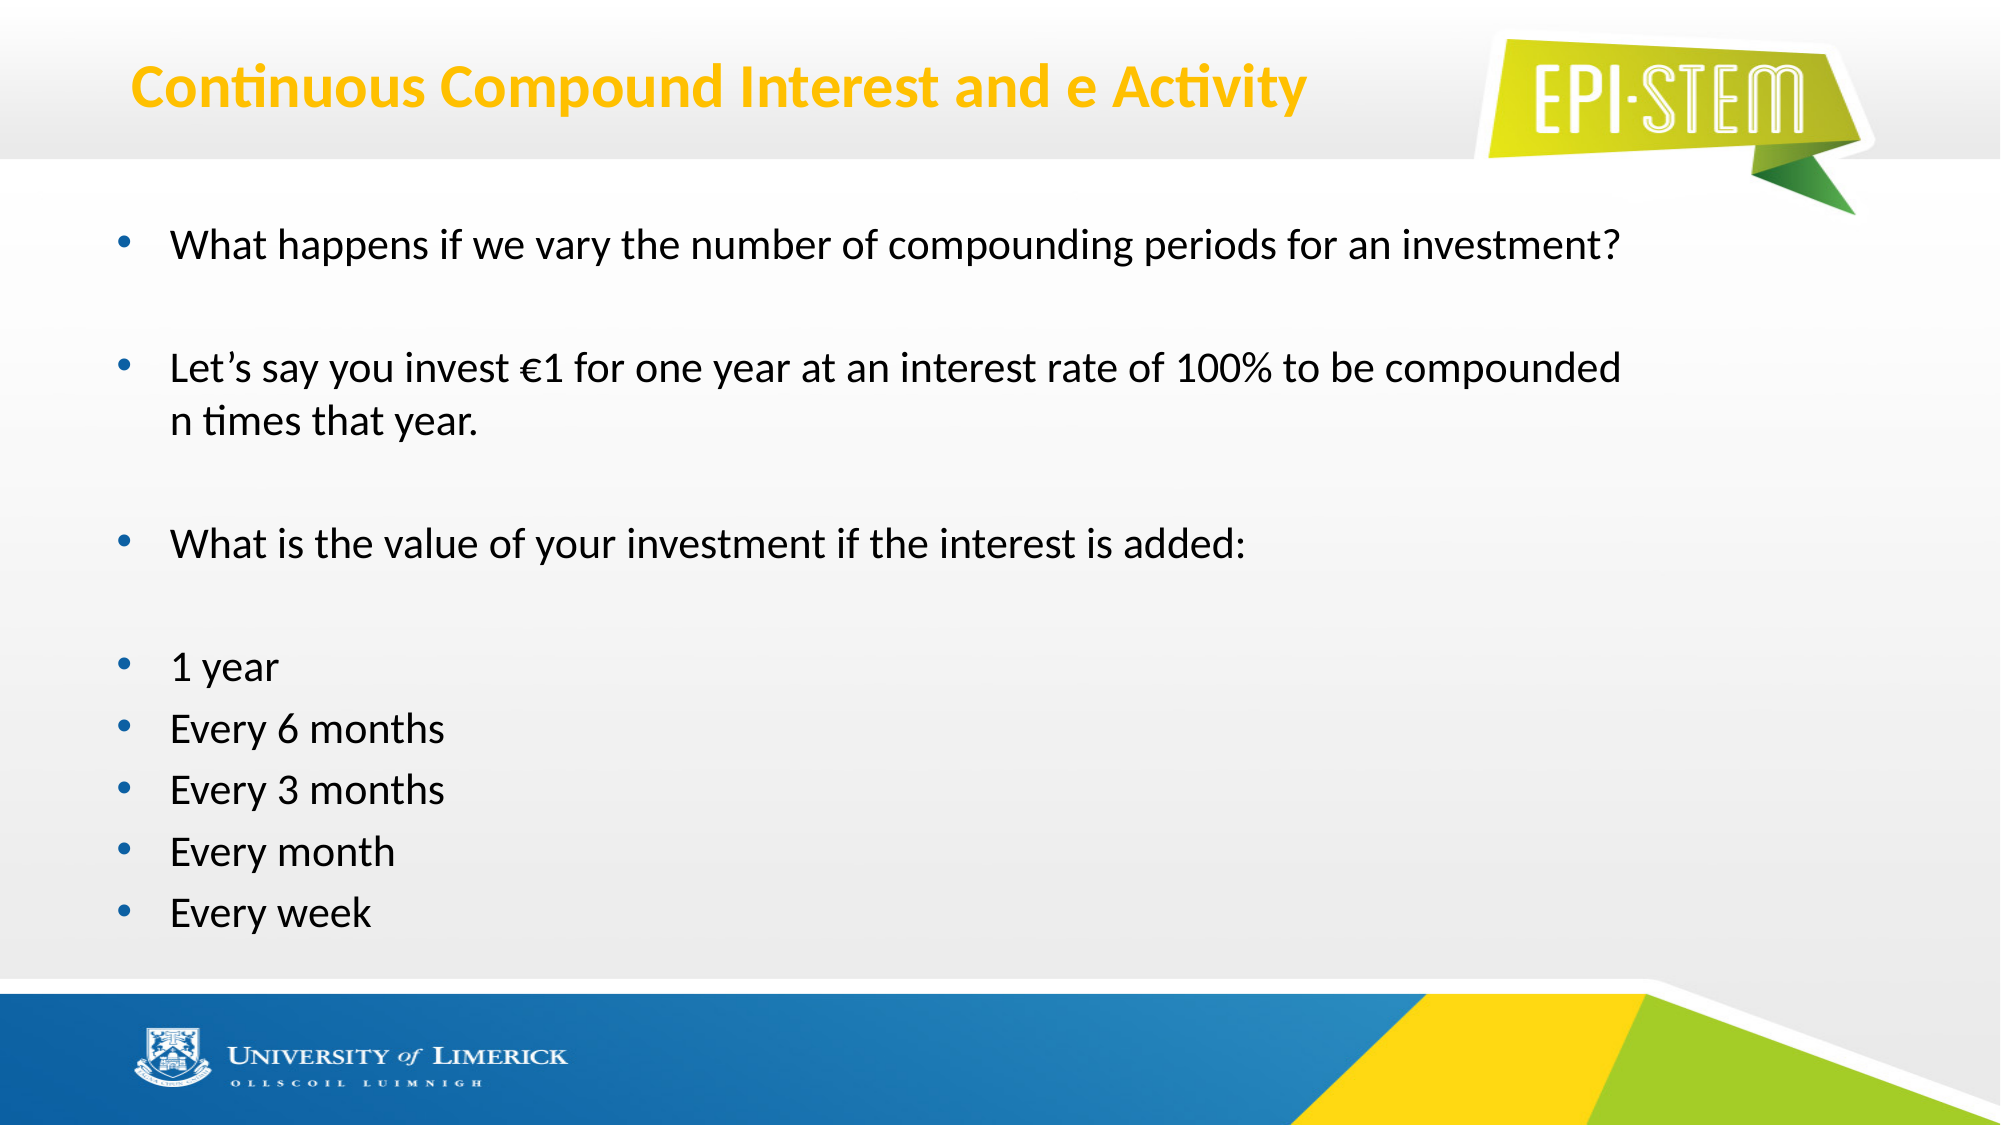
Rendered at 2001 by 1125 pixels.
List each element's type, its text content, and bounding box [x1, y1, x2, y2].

picture [0, 0, 2001, 1125]
list What happens if we vary the number of compounding periods for an investment? Let’s say you invest €1 for one year at an interest rate of 100% to be compounded n times that year. What is the value of your investment if the interest is added: 1 year Every 6 months Every 3 months Every month Every week [116, 207, 1667, 950]
title Continuous Compound Interest and e Activity [116, 37, 1467, 168]
